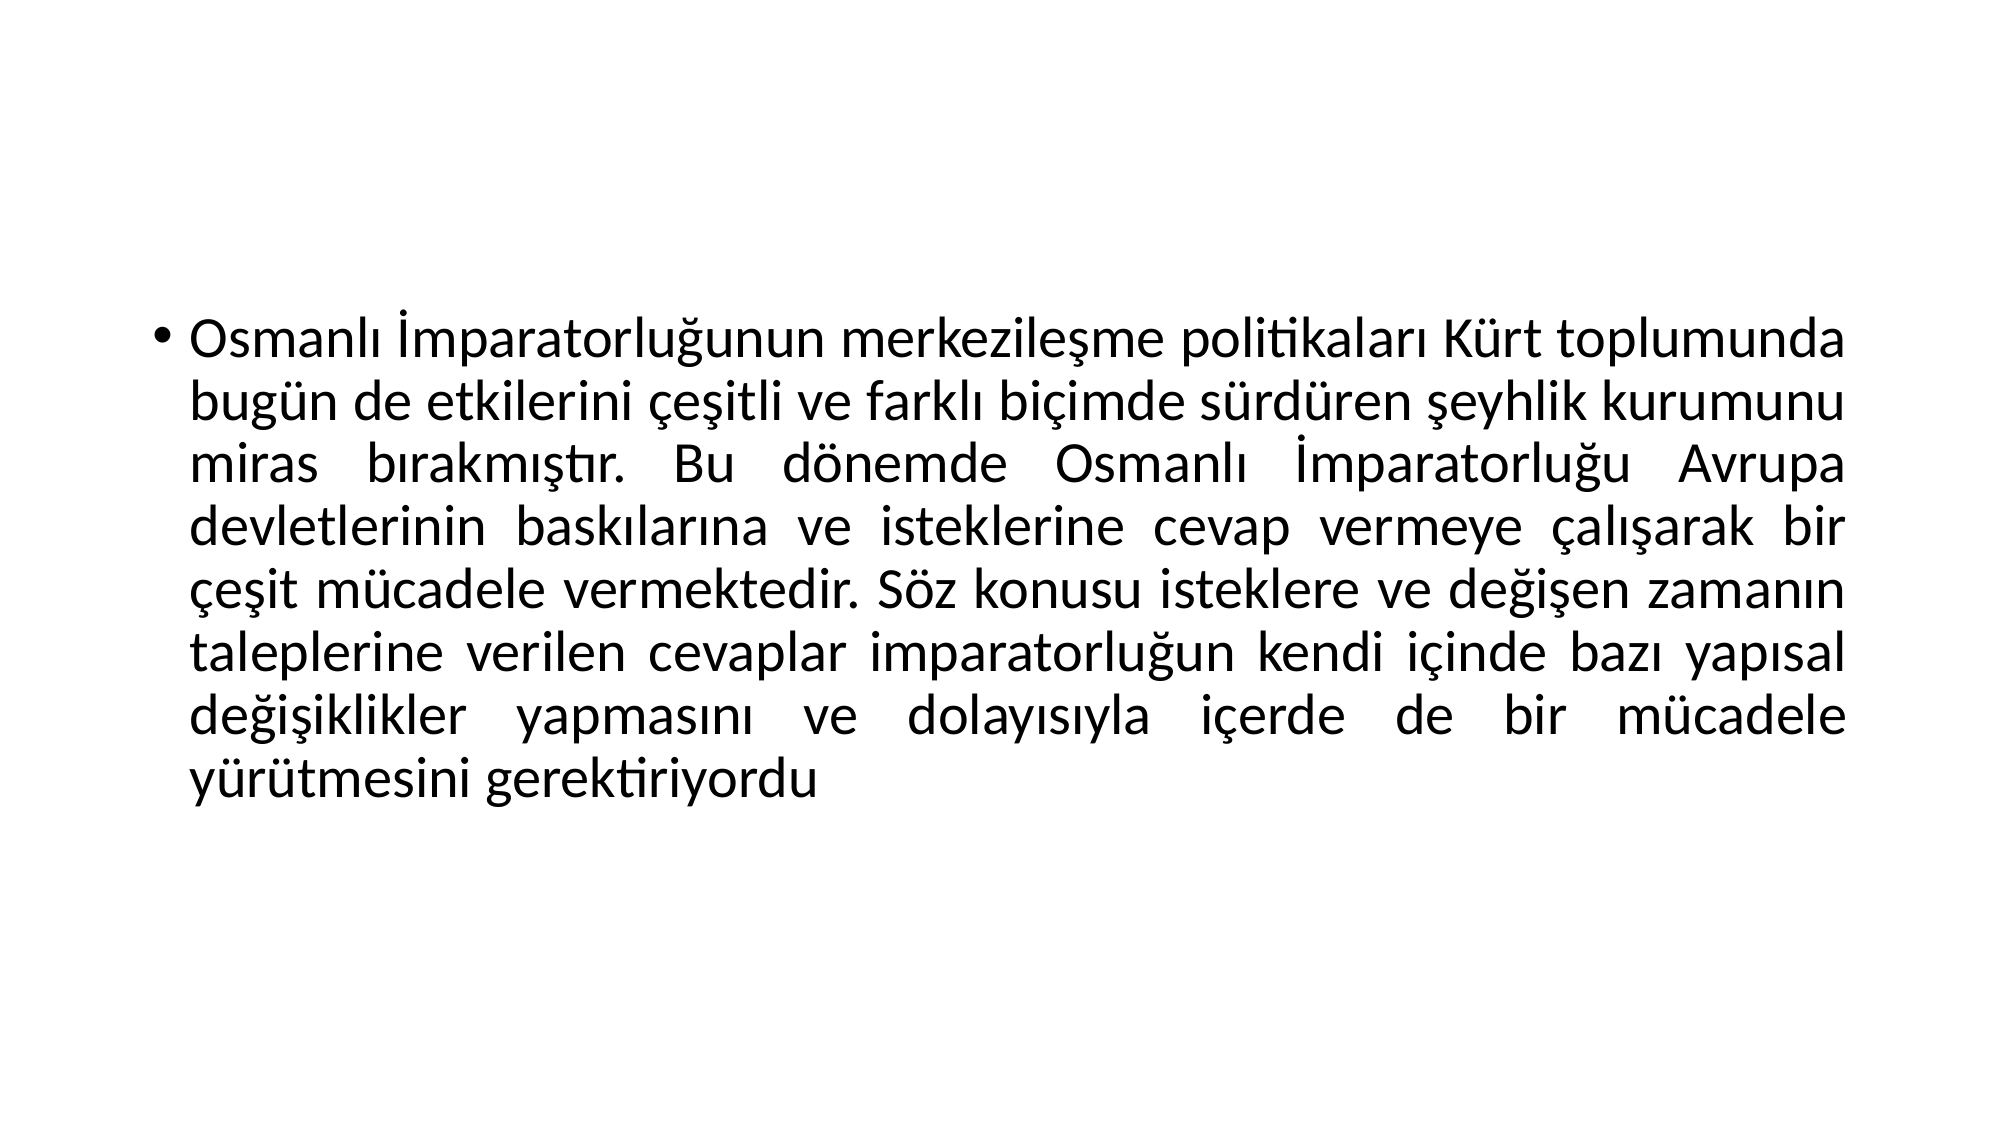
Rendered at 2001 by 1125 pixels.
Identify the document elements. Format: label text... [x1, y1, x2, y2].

list Osmanlı İmparatorluğunun merkezileşme politikaları Kürt toplumunda bugün de etkilerini çeşitli ve farklı biçimde sürdüren şeyhlik kurumunu miras bırakmıştır. Bu dönemde Osmanlı İmparatorluğu Avrupa devletlerinin baskılarına ve isteklerine cevap vermeye çalışarak bir çeşit mücadele vermektedir. Söz konusu isteklere ve değişen zamanın taleplerine verilen cevaplar imparatorluğun kendi içinde bazı yapısal değişiklikler yapmasını ve dolayısıyla içerde de bir mücadele yürütmesini gerektiriyordu [137, 299, 1863, 1014]
